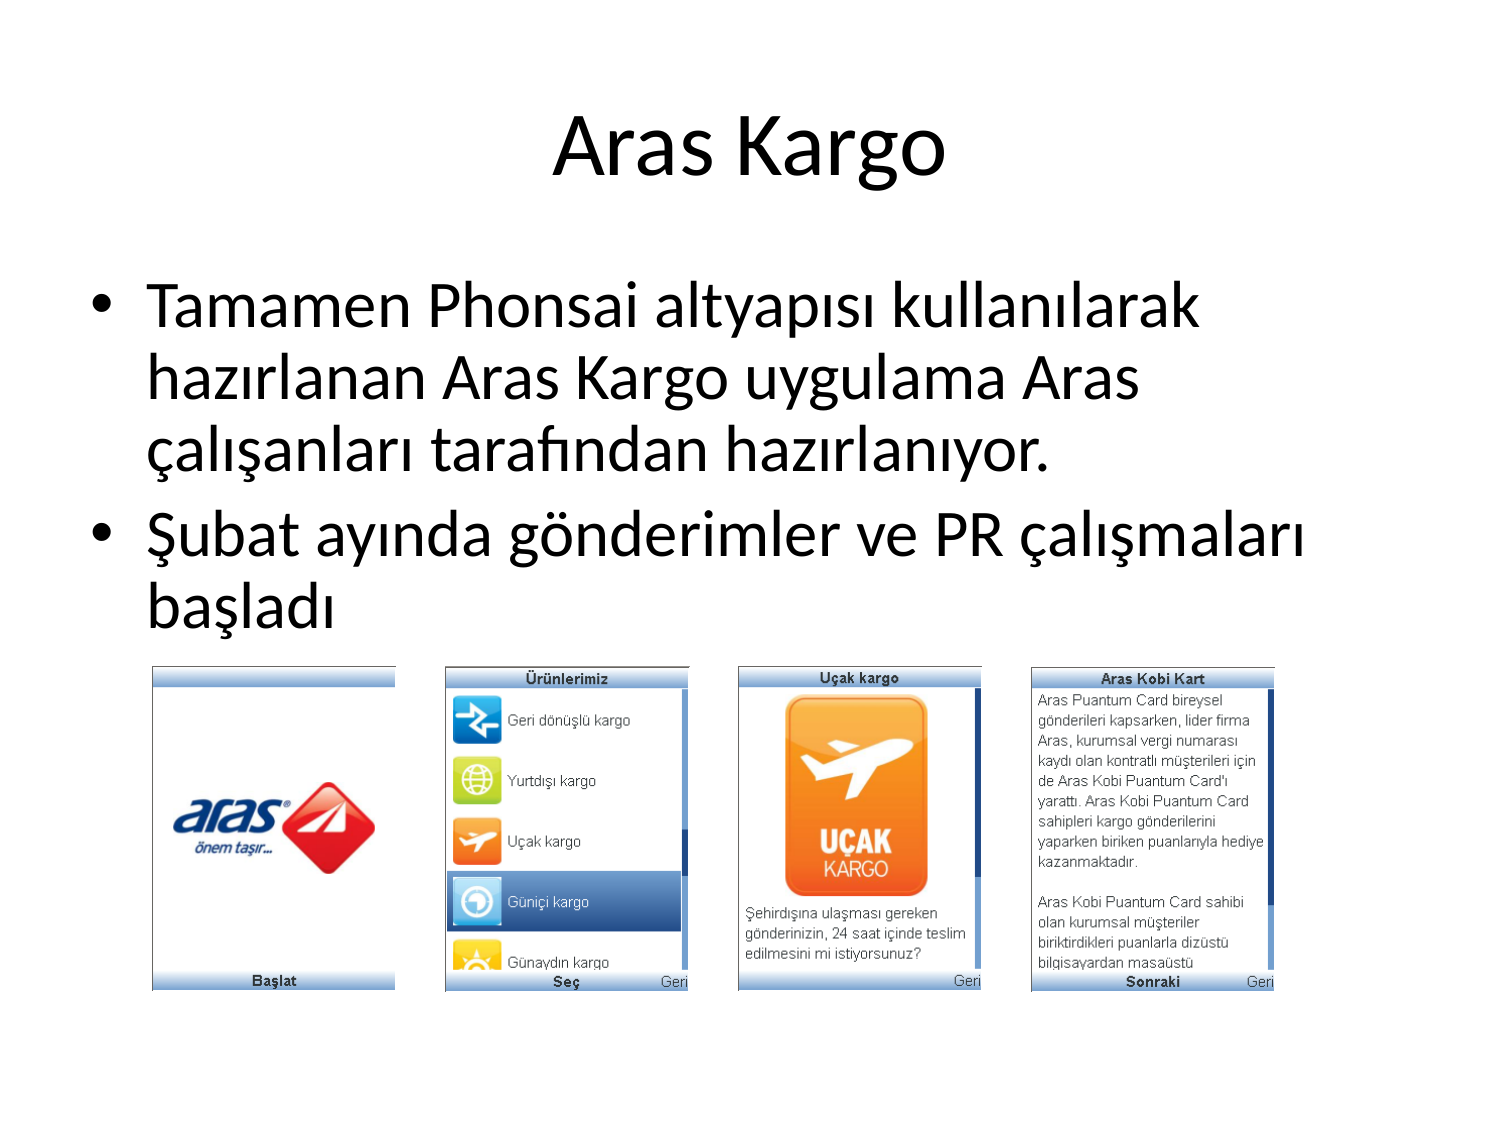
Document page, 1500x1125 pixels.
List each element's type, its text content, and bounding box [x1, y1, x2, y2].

title Aras Kargo [74, 44, 1426, 233]
picture [1031, 667, 1275, 992]
picture [737, 666, 983, 992]
picture [152, 666, 396, 991]
list Tamamen Phonsai altyapısı kullanılarak hazırlanan Aras Kargo uygulama Aras çalışanları tarafından hazırlanıyor. Şubat ayında gönderimler ve PR çalışmaları başladı [74, 262, 1426, 1006]
picture [445, 666, 690, 992]
